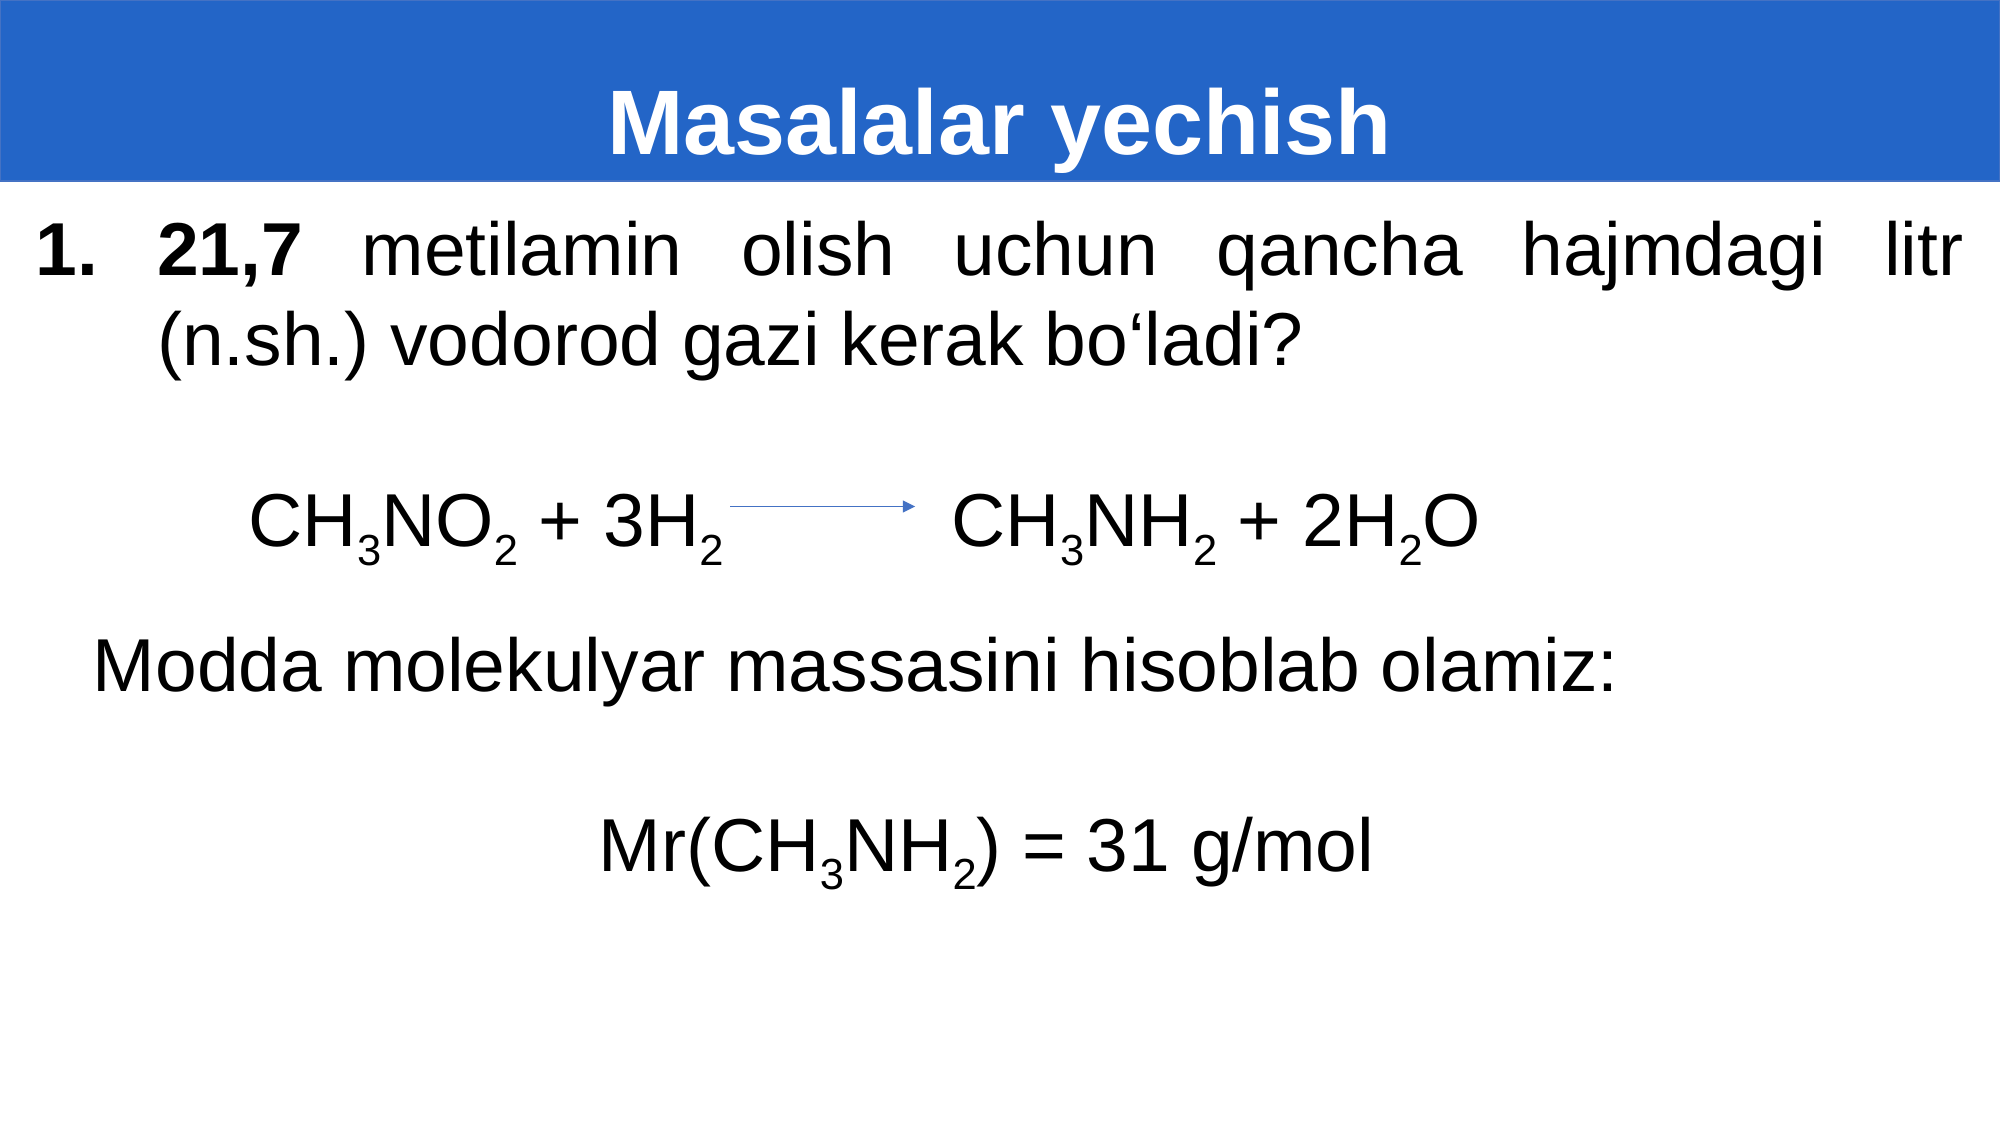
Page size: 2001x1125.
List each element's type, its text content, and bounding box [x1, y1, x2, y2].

text_box 21,7 metilamin olish uchun qancha hajmdagi litr (n.sh.) vodorod gazi kerak bo‘ladi? [20, 192, 1980, 388]
title Masalalar yechish [0, 0, 2000, 181]
text_box Modda molekulyar massasini hisoblab olamiz: Mr(CH3NH2) = 31 g/mol [78, 608, 1896, 906]
text_box CH3NO2 + 3H2 CH3NH2 + 2H2O [233, 457, 1496, 582]
